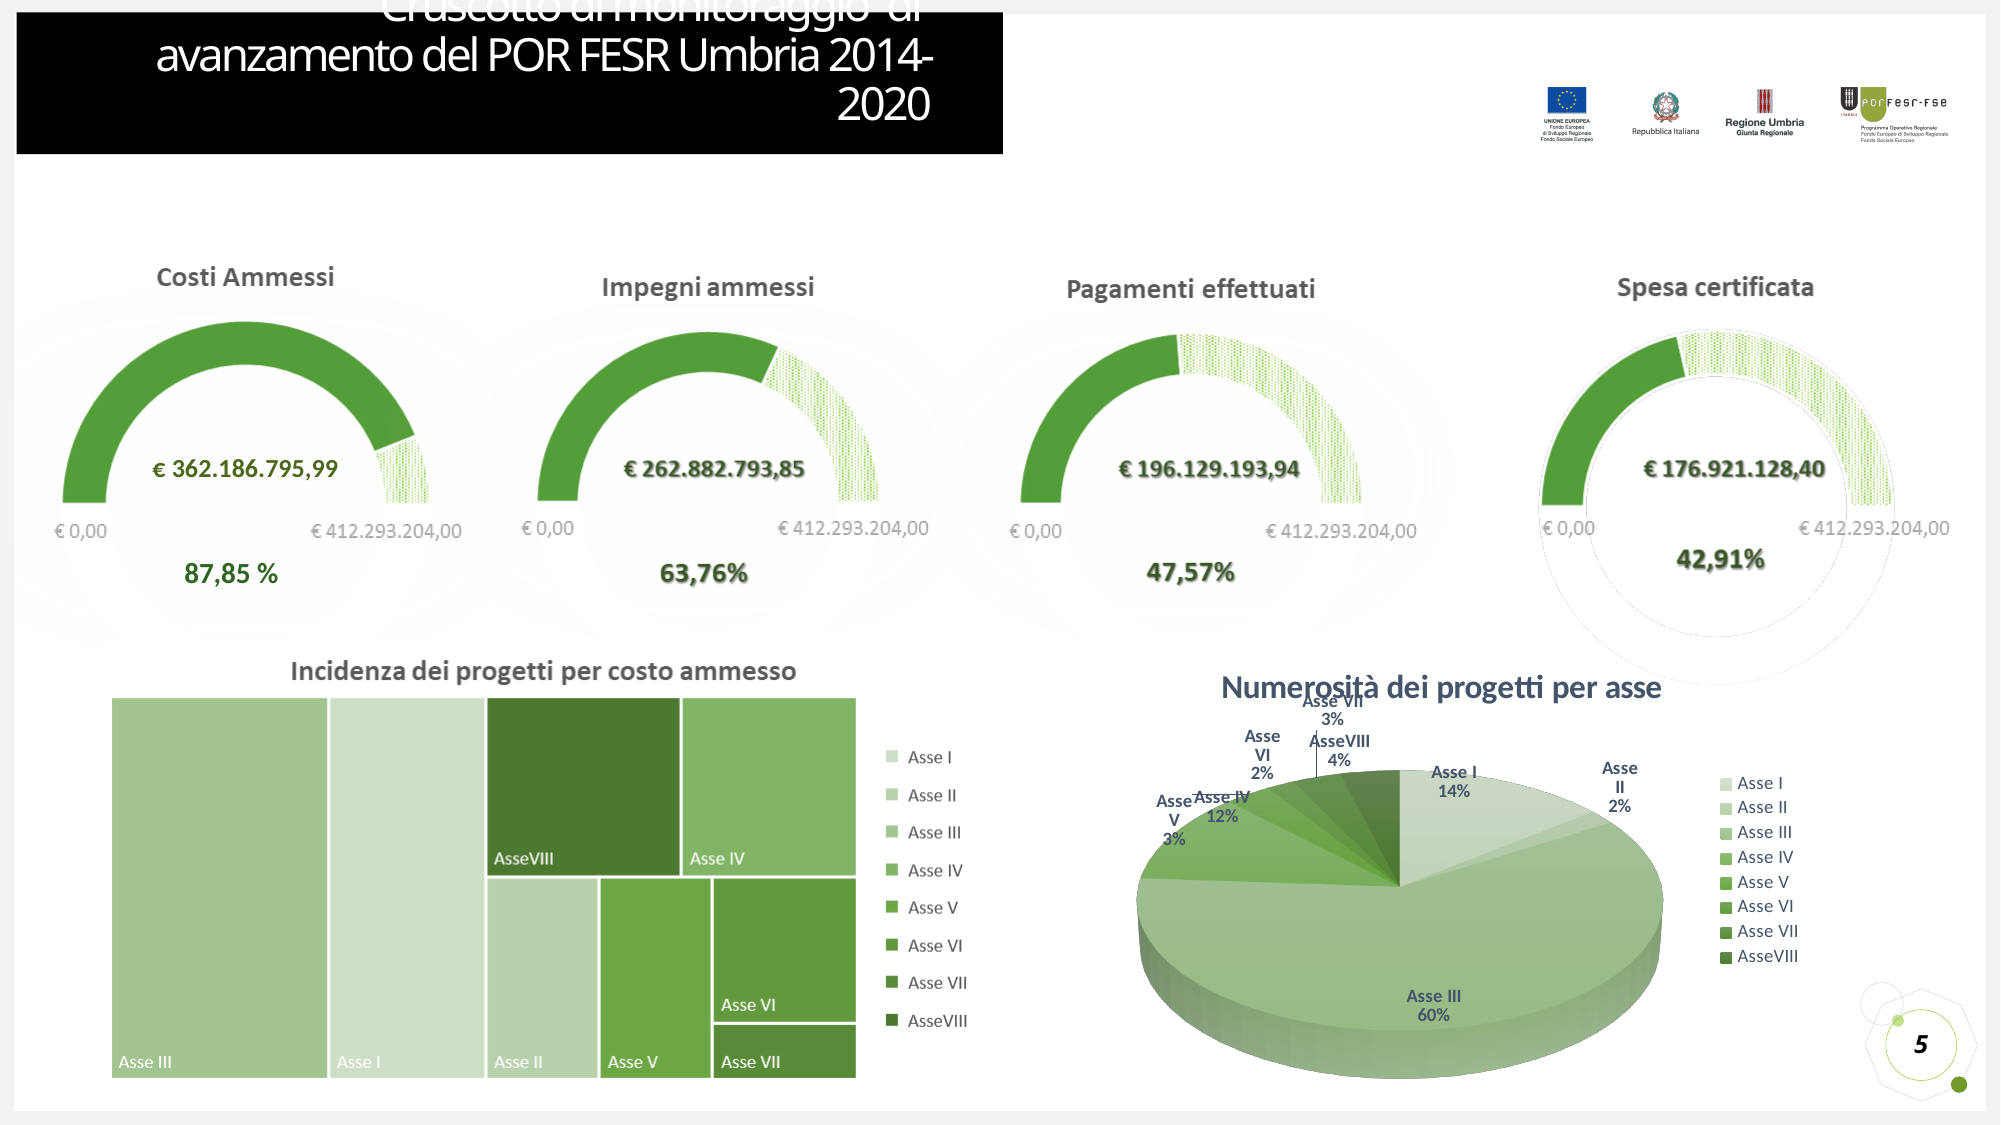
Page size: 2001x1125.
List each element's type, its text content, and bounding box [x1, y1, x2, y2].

picture [0, 242, 2000, 1094]
slide_number 5 [1885, 1009, 1957, 1081]
picture [1541, 86, 1948, 143]
chart [1067, 646, 1818, 1097]
title Cruscotto di monitoraggio di avanzamento del POR FESR Umbria 2014-2020 [16, 12, 1003, 155]
